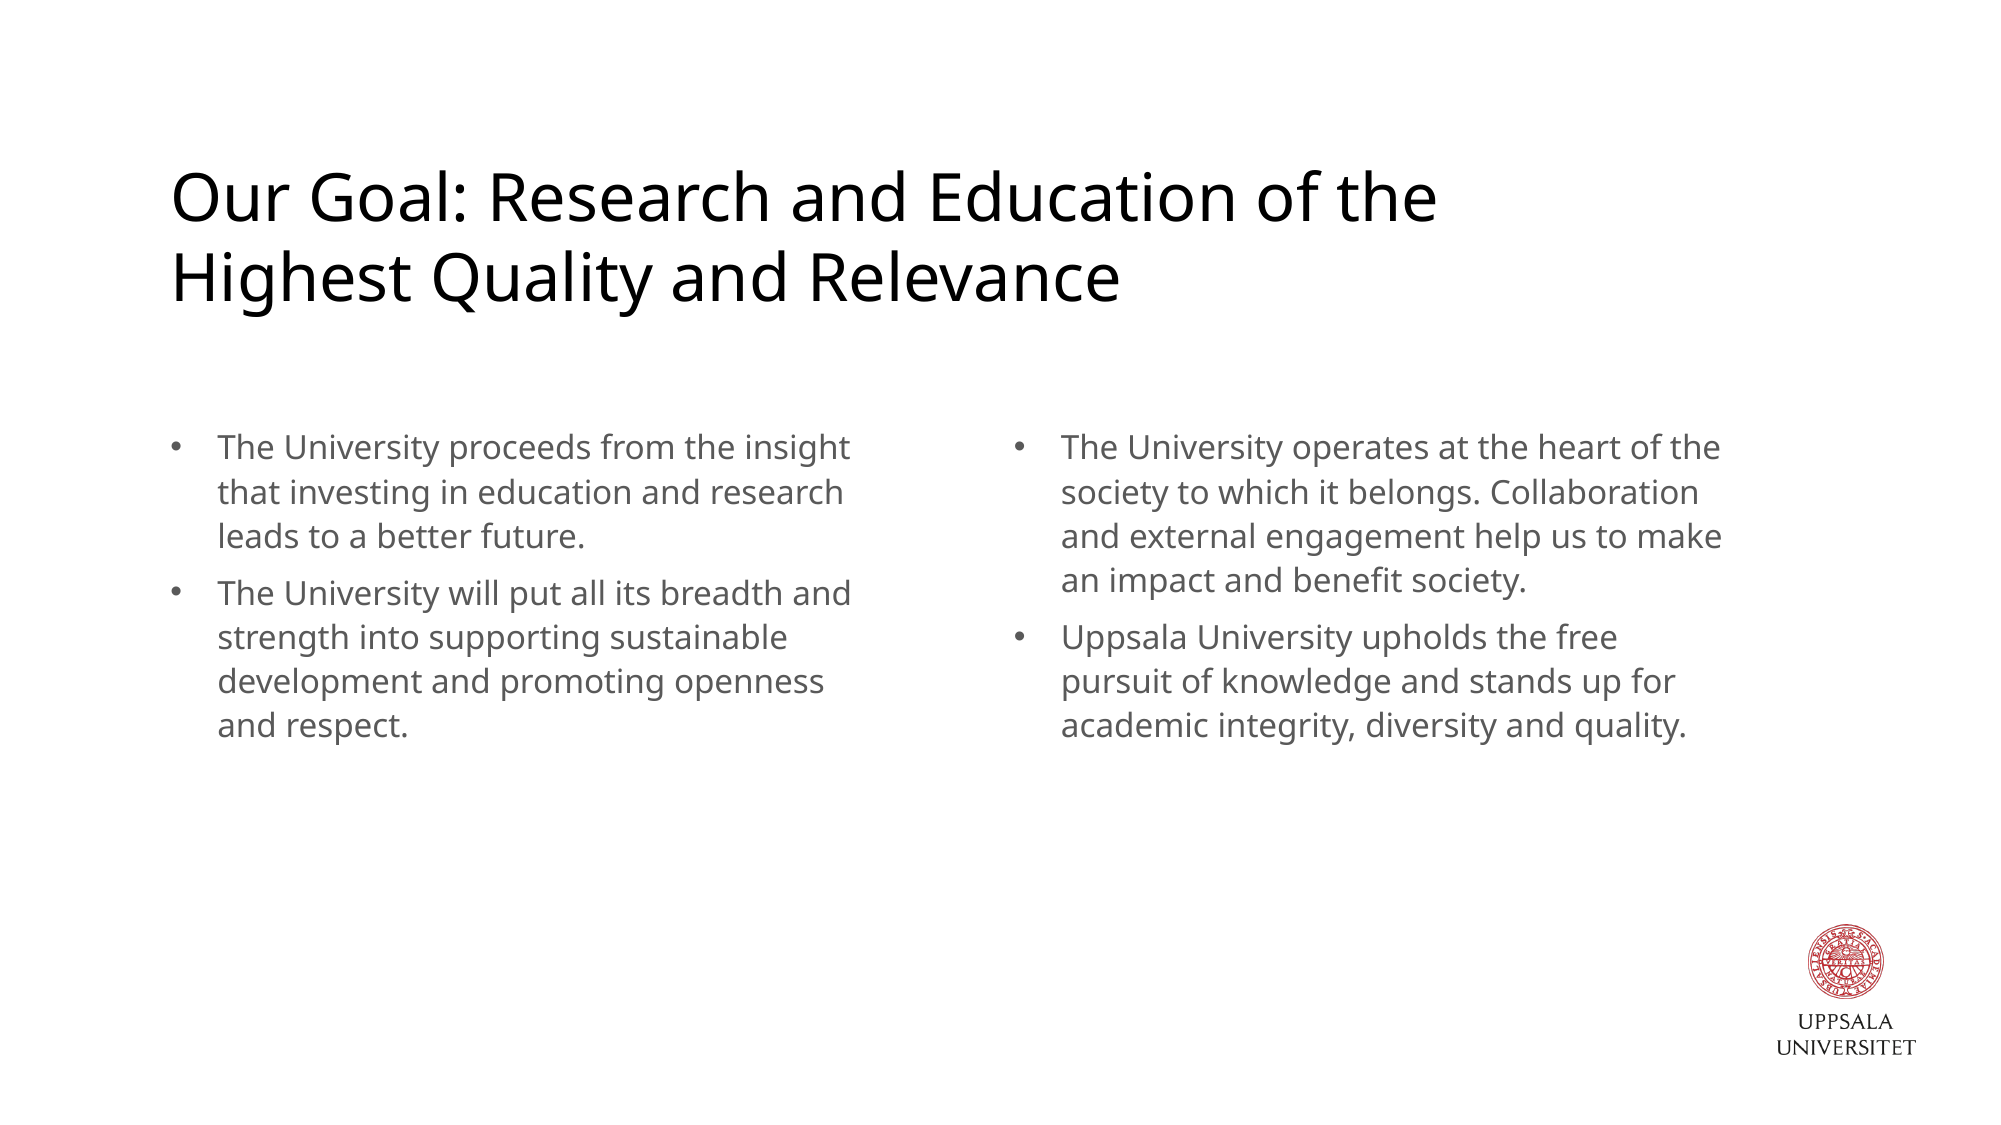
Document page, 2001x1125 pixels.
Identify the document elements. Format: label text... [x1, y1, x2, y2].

picture [1777, 924, 1916, 1055]
title Our Goal: Research and Education of the Highest Quality and Relevance [155, 137, 1500, 353]
list The University operates at the heart of the society to which it belongs. Collaboration and external engagement help us to make an impact and benefit society. Uppsala University upholds the free pursuit of knowledge and stands up for academic integrity, diversity and quality. [998, 414, 1747, 838]
list The University proceeds from the insight that investing in education and research leads to a better future. The University will put all its breadth and strength into supporting sustainable development and promoting openness and respect. [155, 414, 904, 838]
